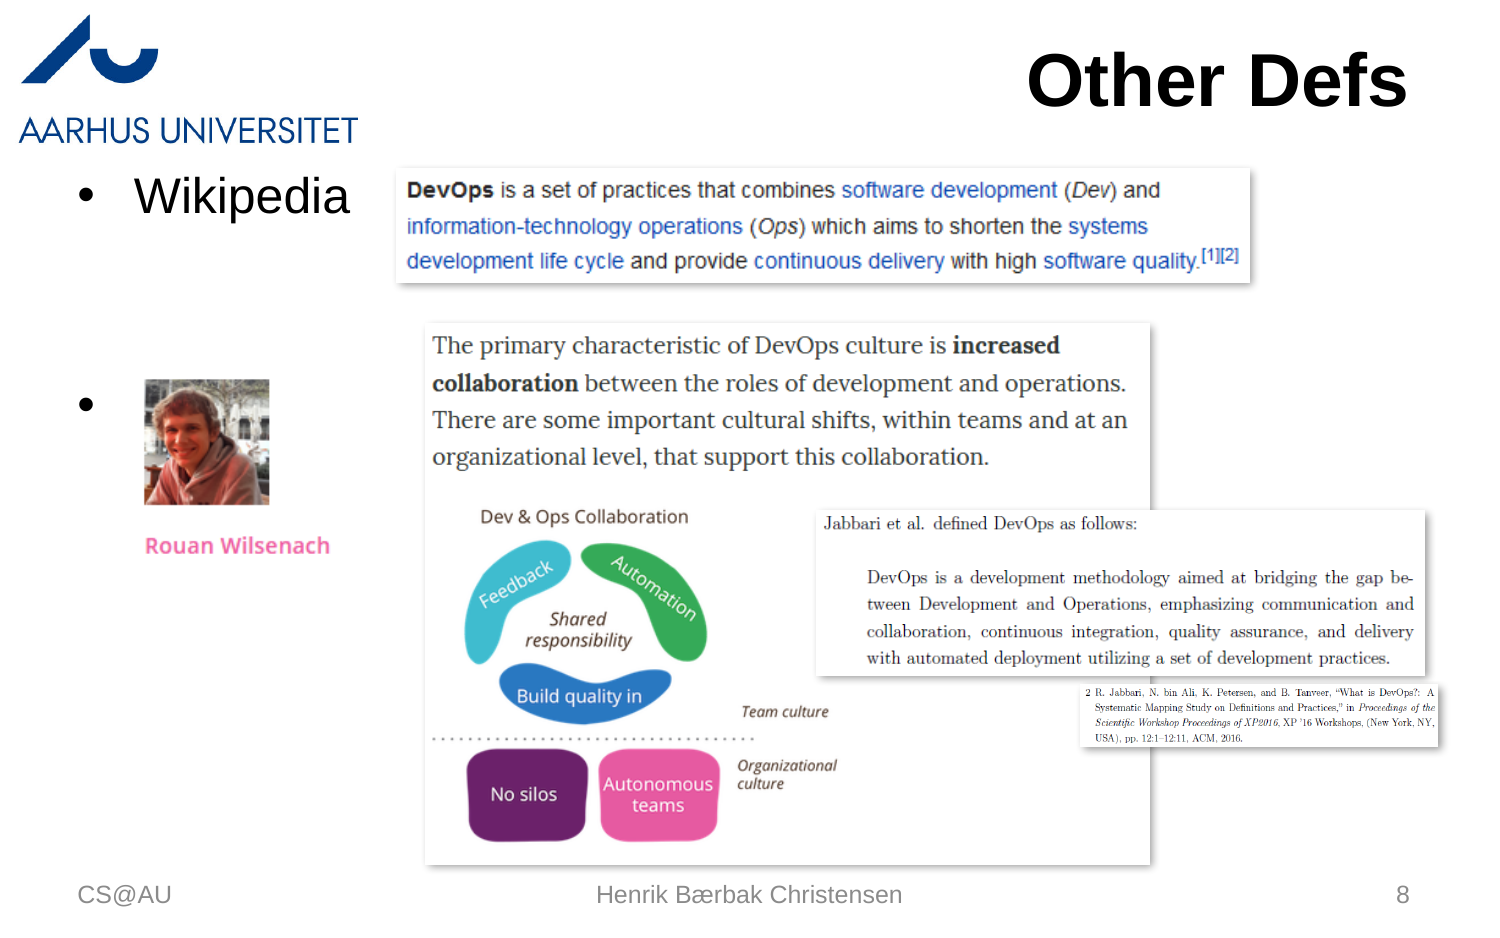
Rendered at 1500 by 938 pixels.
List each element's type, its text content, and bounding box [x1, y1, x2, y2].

slide_number CS@AU [62, 868, 413, 919]
slide_number 8 [1074, 868, 1425, 919]
picture [396, 168, 1251, 284]
title Other Defs [75, 27, 1425, 125]
picture [424, 323, 1439, 866]
list Wikipedia [62, 156, 1425, 865]
picture [131, 367, 344, 565]
footer Henrik Bærbak Christensen [512, 874, 988, 919]
picture [14, 9, 358, 146]
